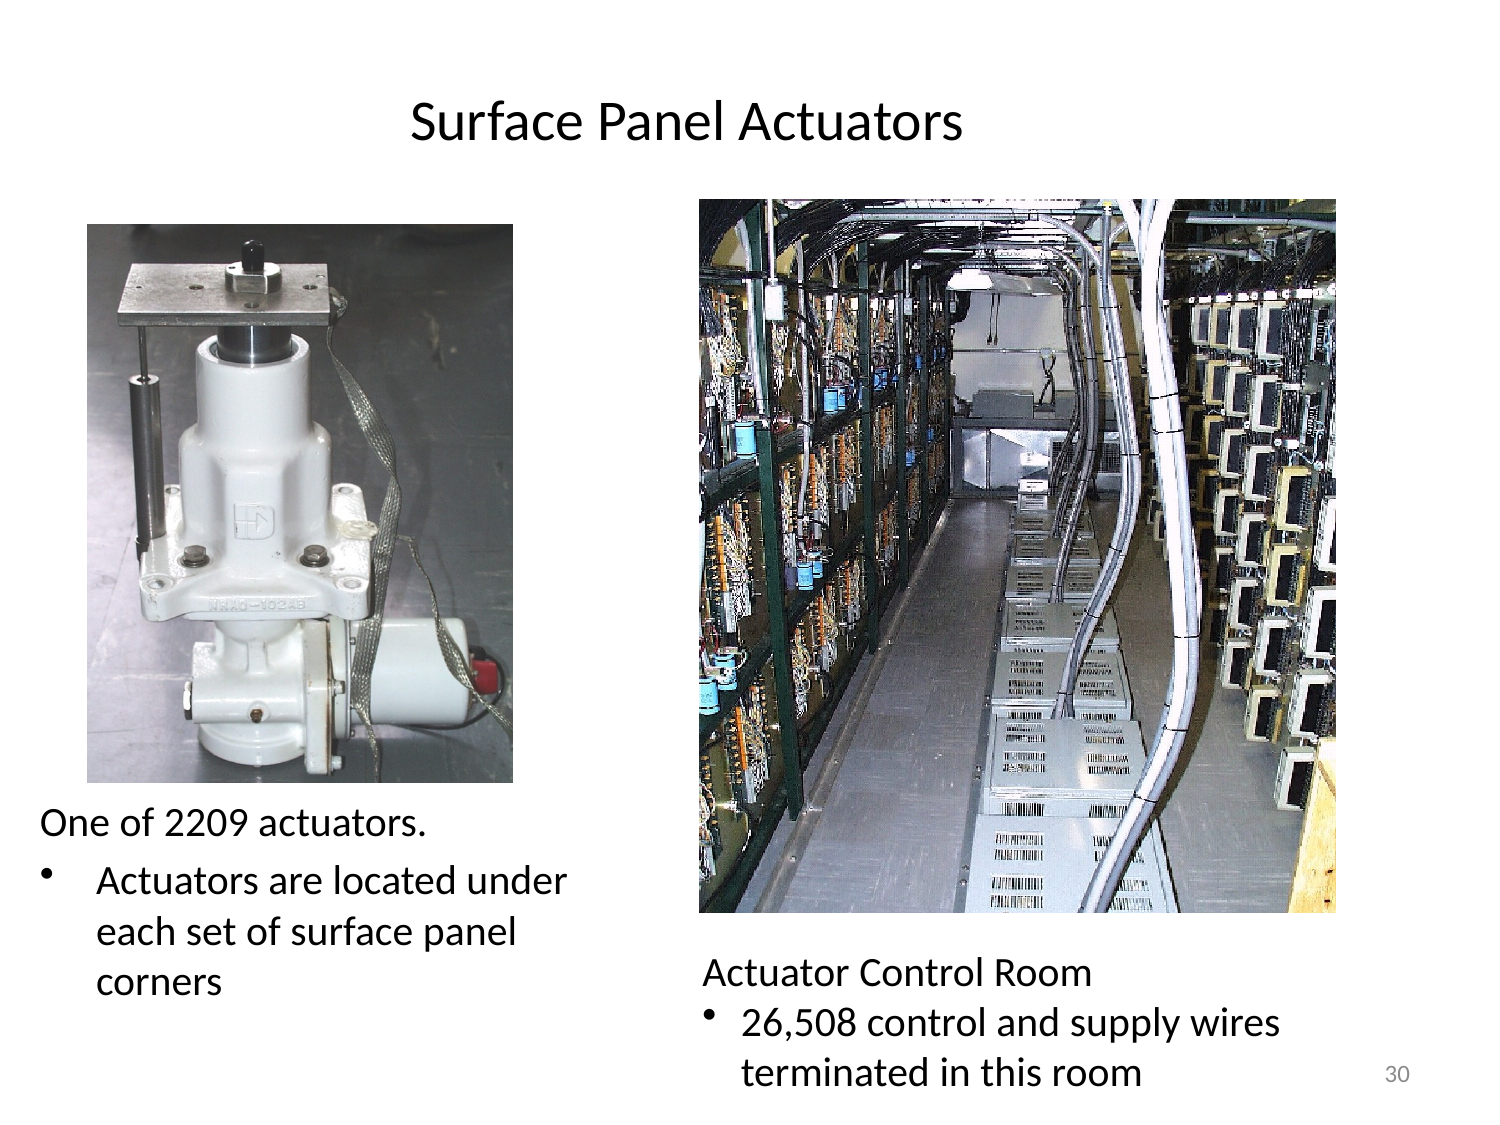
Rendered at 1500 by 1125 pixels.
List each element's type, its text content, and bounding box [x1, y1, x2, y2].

picture [699, 199, 1337, 913]
picture [87, 224, 514, 784]
text_box One of 2209 actuators. Actuators are located under each set of surface panel corners [24, 787, 650, 1038]
text_box Actuator Control Room 26,508 control and supply wires terminated in this room [687, 937, 1450, 1103]
title Surface Panel Actuators [50, 75, 1325, 160]
